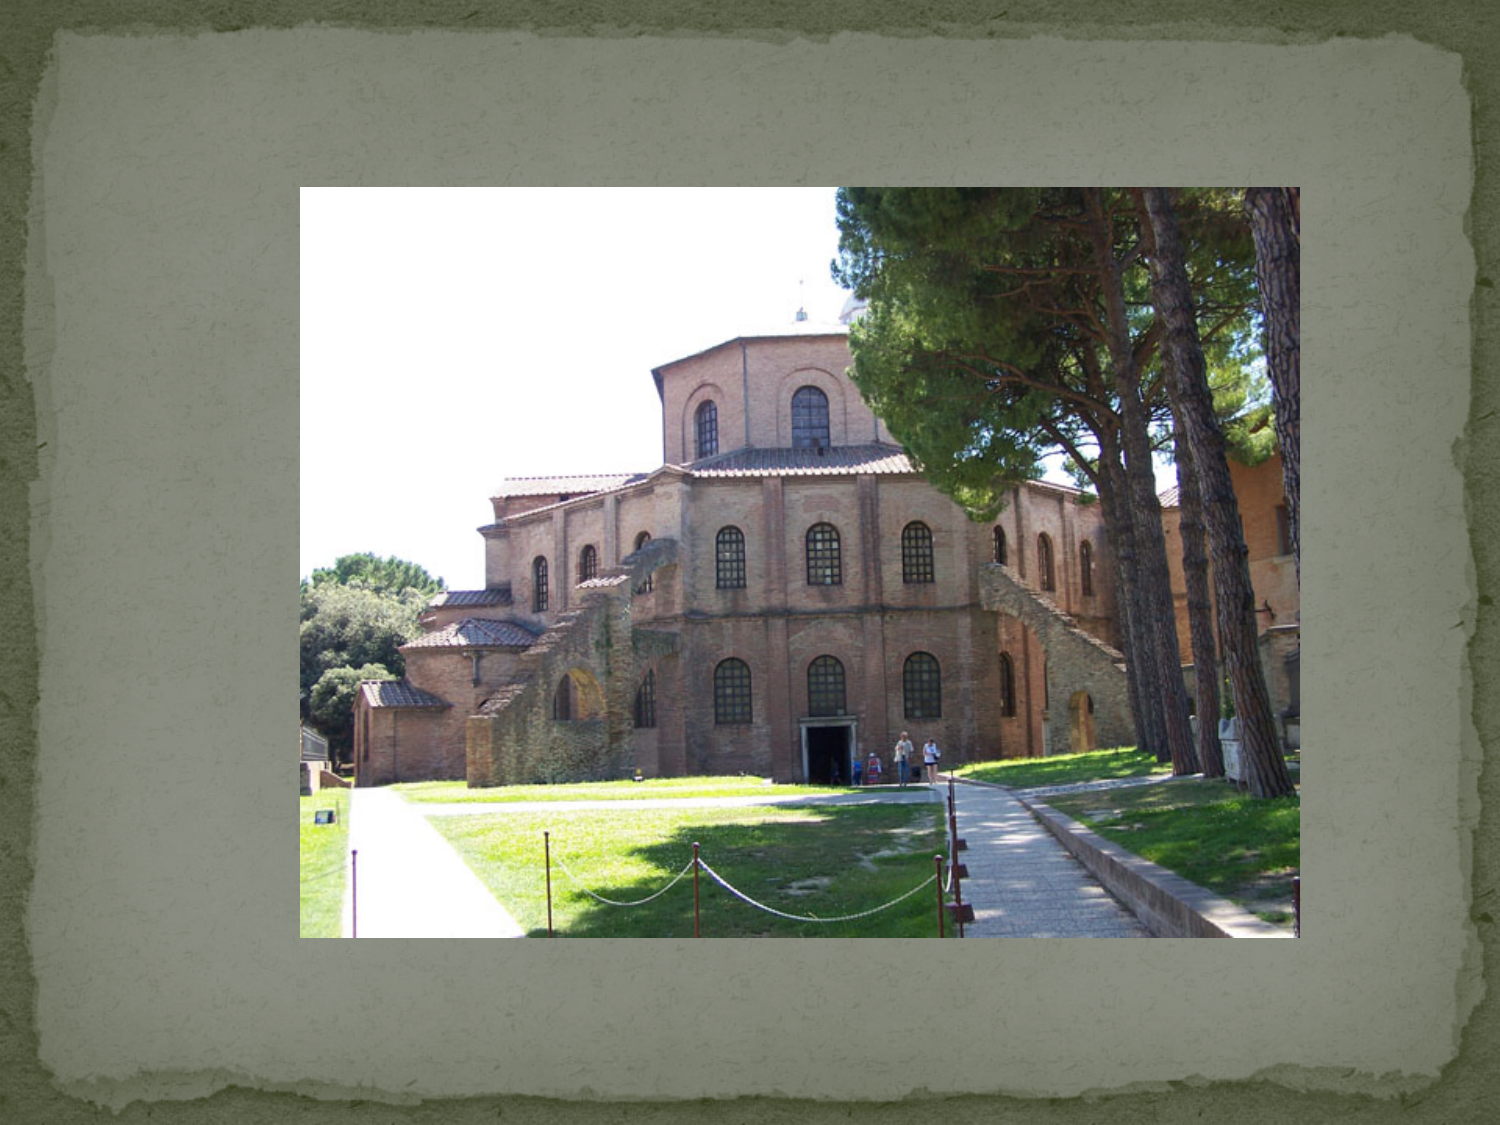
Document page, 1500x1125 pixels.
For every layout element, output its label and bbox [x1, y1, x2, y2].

picture [300, 187, 1301, 938]
